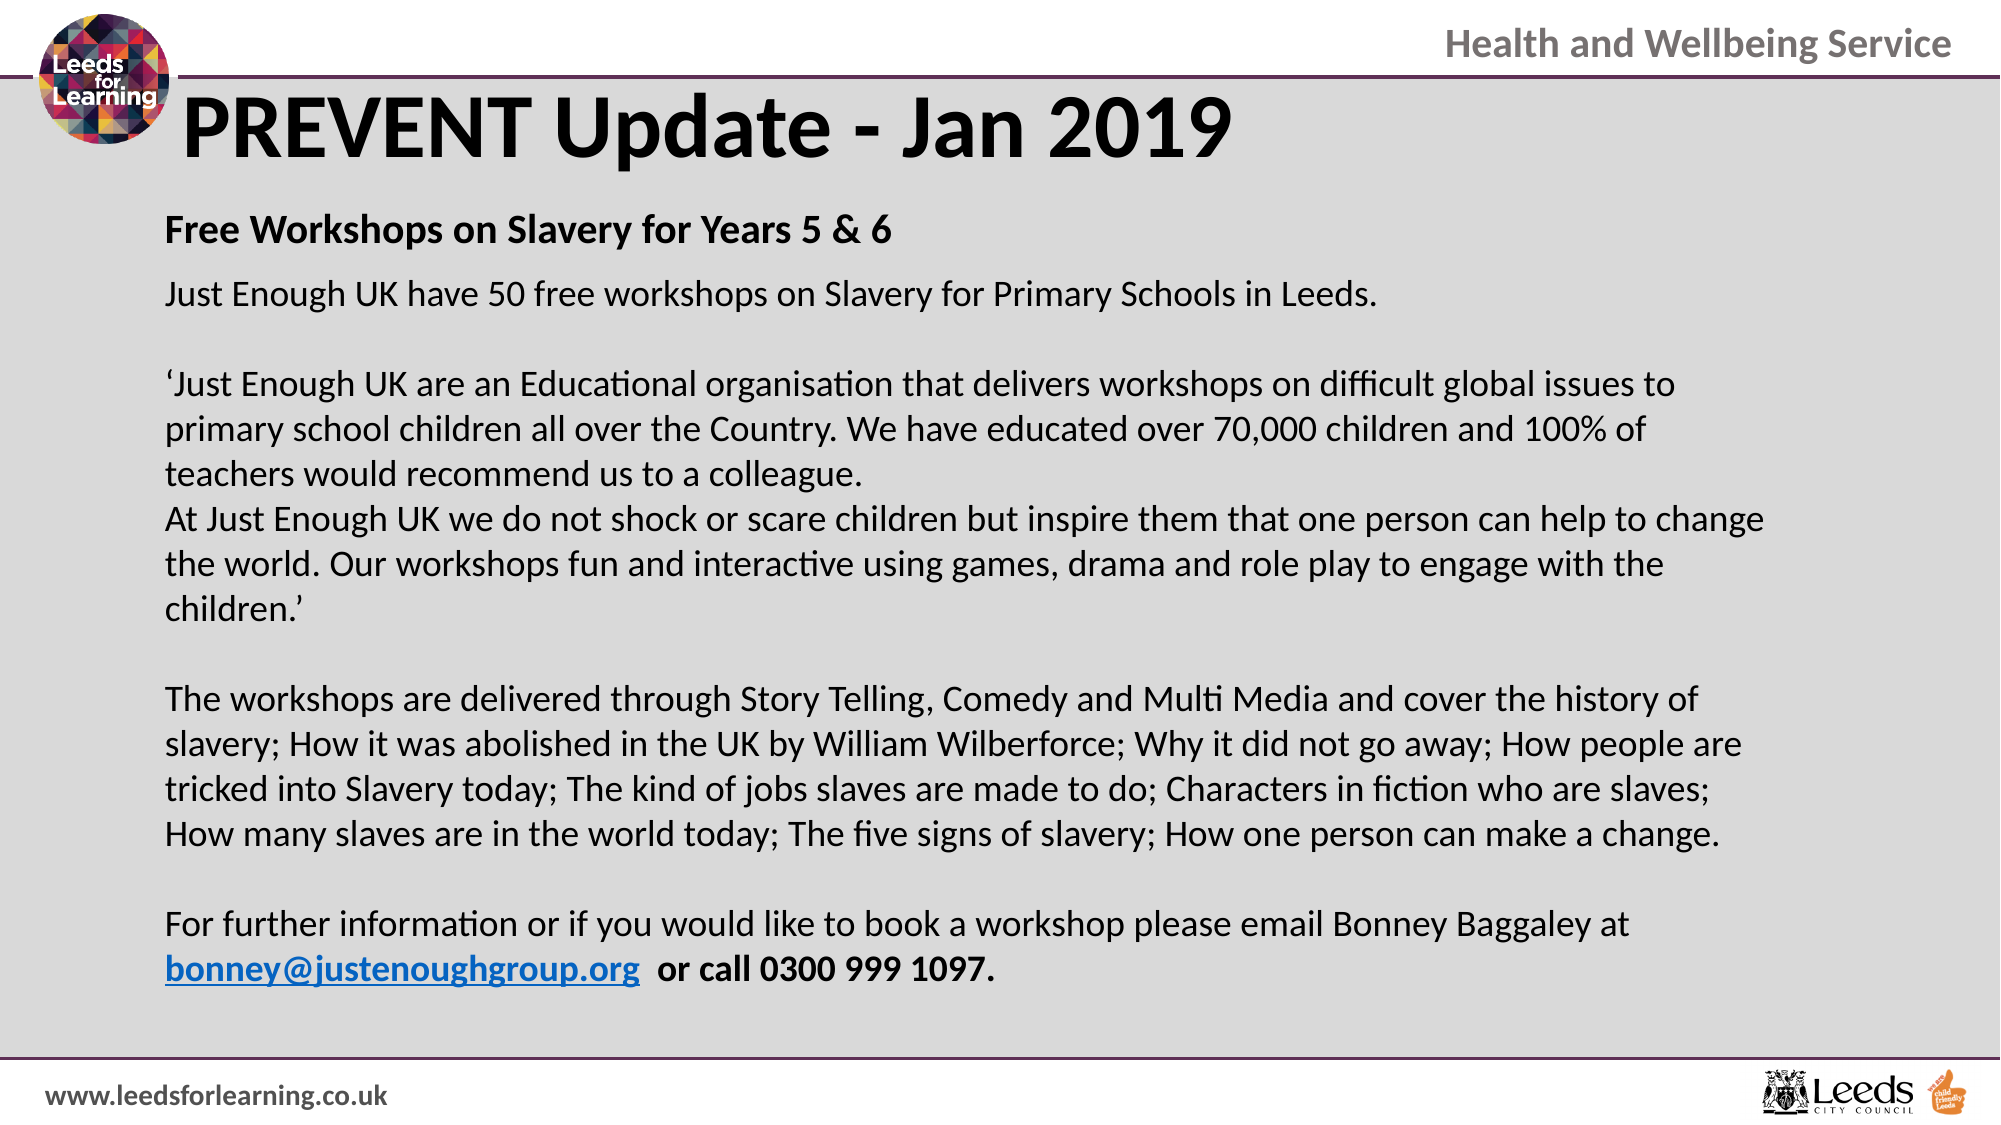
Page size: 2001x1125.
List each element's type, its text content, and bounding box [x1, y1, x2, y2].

text_box Free Workshops on Slavery for Years 5 & 6 Just Enough UK have 50 free workshops on Slavery for Primary Schools in Leeds. ‘Just Enough UK are an Educational organisation that delivers workshops on difficult global issues to primary school children all over the Country. We have educated over 70,000 children and 100% of teachers would recommend us to a colleague. At Just Enough UK we do not shock or scare children but inspire them that one person can help to change the world. Our workshops fun and interactive using games, drama and role play to engage with the children.’ The workshops are delivered through Story Telling, Comedy and Multi Media and cover the history of slavery; How it was abolished in the UK by William Wilberforce; Why it did not go away; How people are tricked into Slavery today; The kind of jobs slaves are made to do; Characters in fiction who are slaves; How many slaves are in the world today; The five signs of slavery; How one person can make a change. For further information or if you would like to book a workshop please email Bonney Baggaley at bonney@justenoughgroup.org or call 0300 999 1097. [150, 191, 1796, 996]
text_box PREVENT Update - Jan 2019 [167, 71, 1893, 245]
picture [1740, 1060, 1982, 1120]
picture [39, 14, 169, 144]
